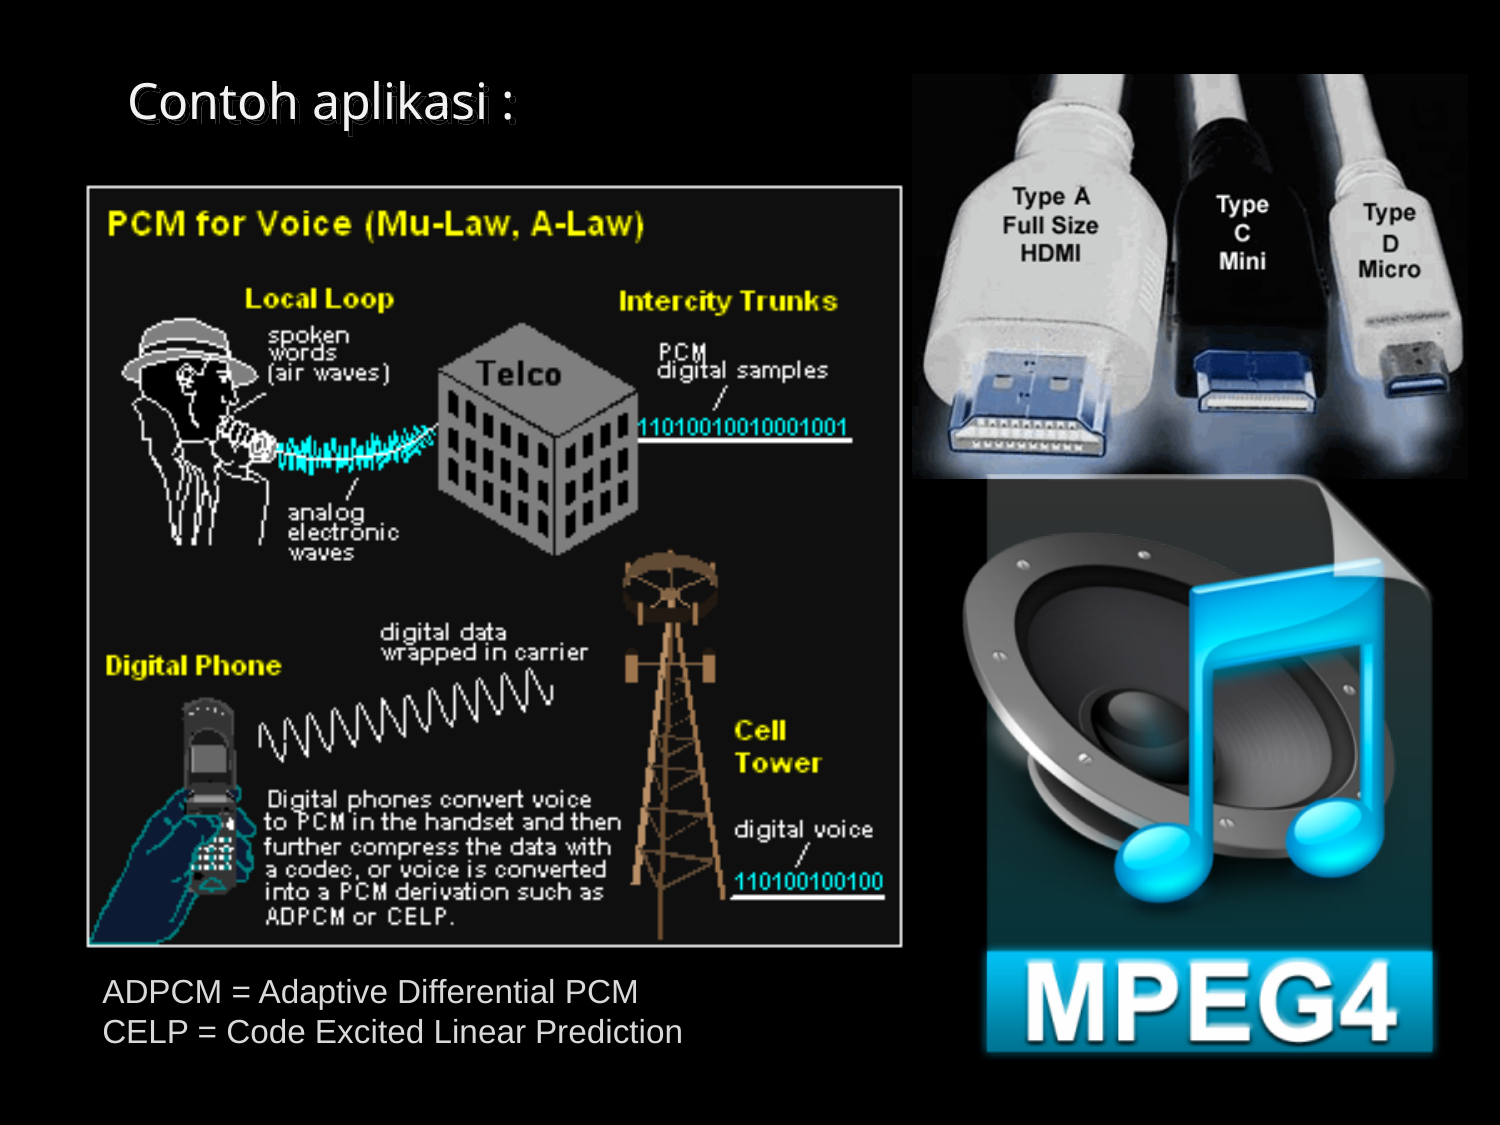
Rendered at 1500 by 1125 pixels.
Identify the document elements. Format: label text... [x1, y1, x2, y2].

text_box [74, 174, 907, 1059]
text_box Contoh aplikasi : [112, 62, 1275, 138]
picture [912, 74, 1500, 1076]
